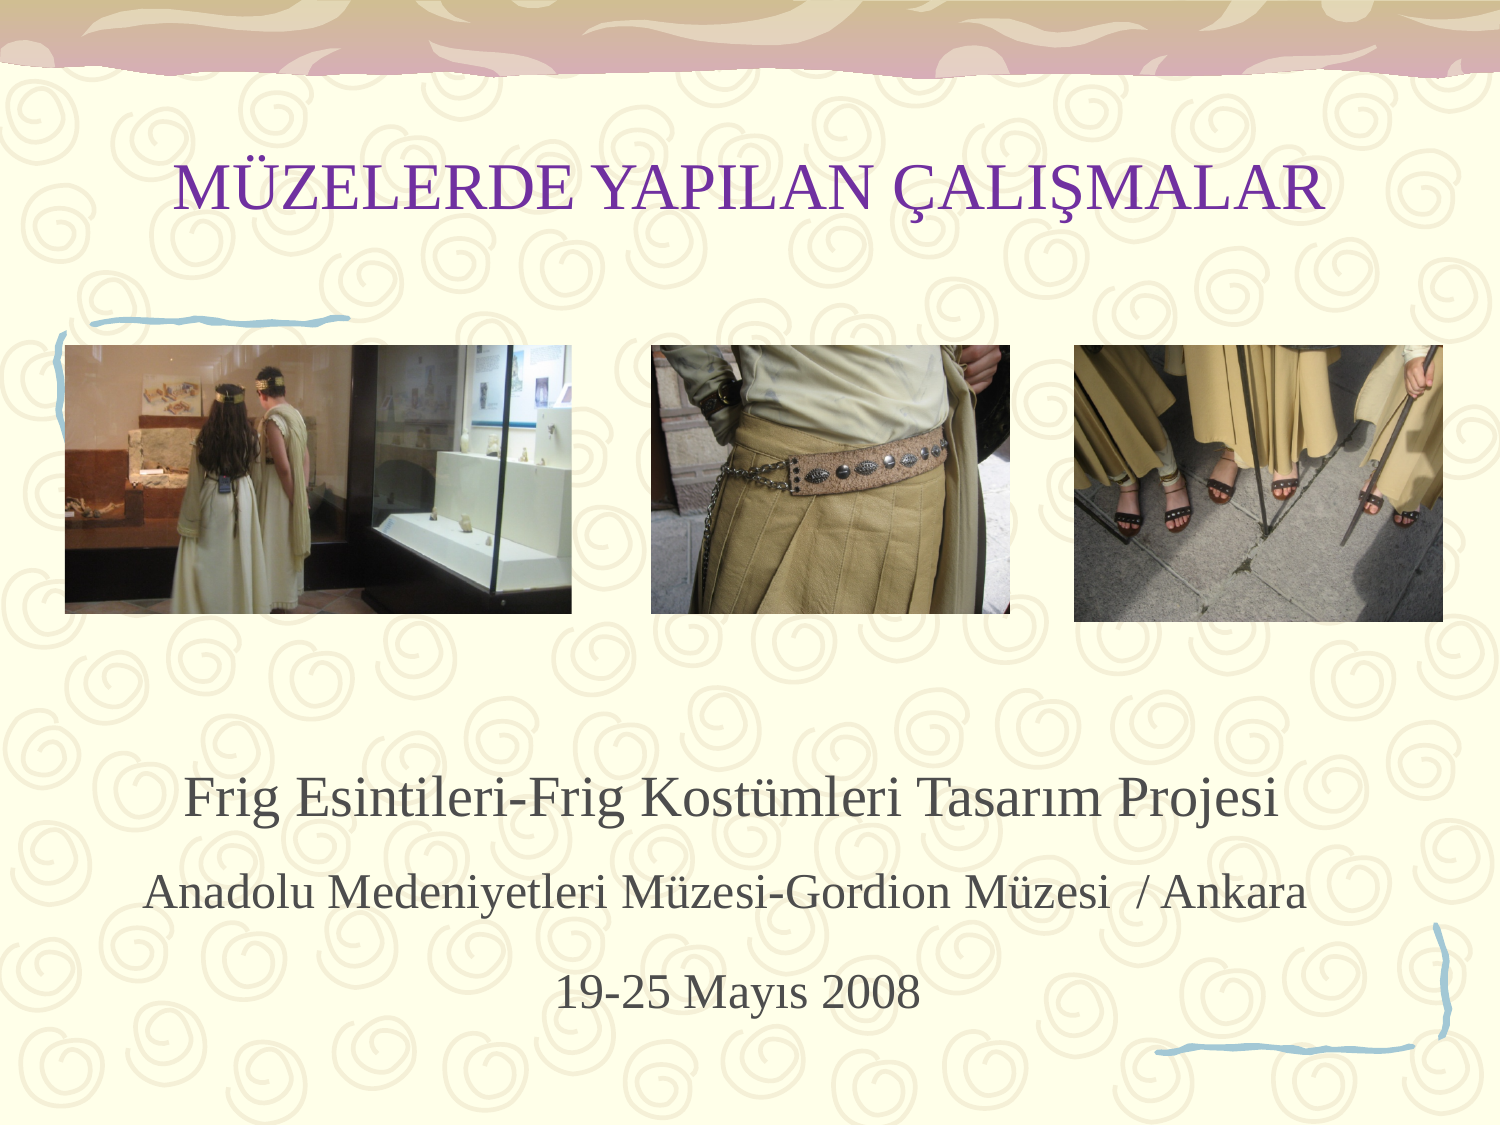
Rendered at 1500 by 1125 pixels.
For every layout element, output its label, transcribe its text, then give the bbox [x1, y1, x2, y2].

picture [651, 345, 1010, 614]
list Frig Esintileri-Frig Kostümleri Tasarım Projesi Anadolu Medeniyetleri Müzesi-Gordion Müzesi / Ankara 19-25 Mayıs 2008 [100, 715, 1364, 1048]
picture [1074, 345, 1444, 622]
title MÜZELERDE YAPILAN ÇALIŞMALAR [112, 88, 1388, 277]
picture [64, 345, 572, 614]
